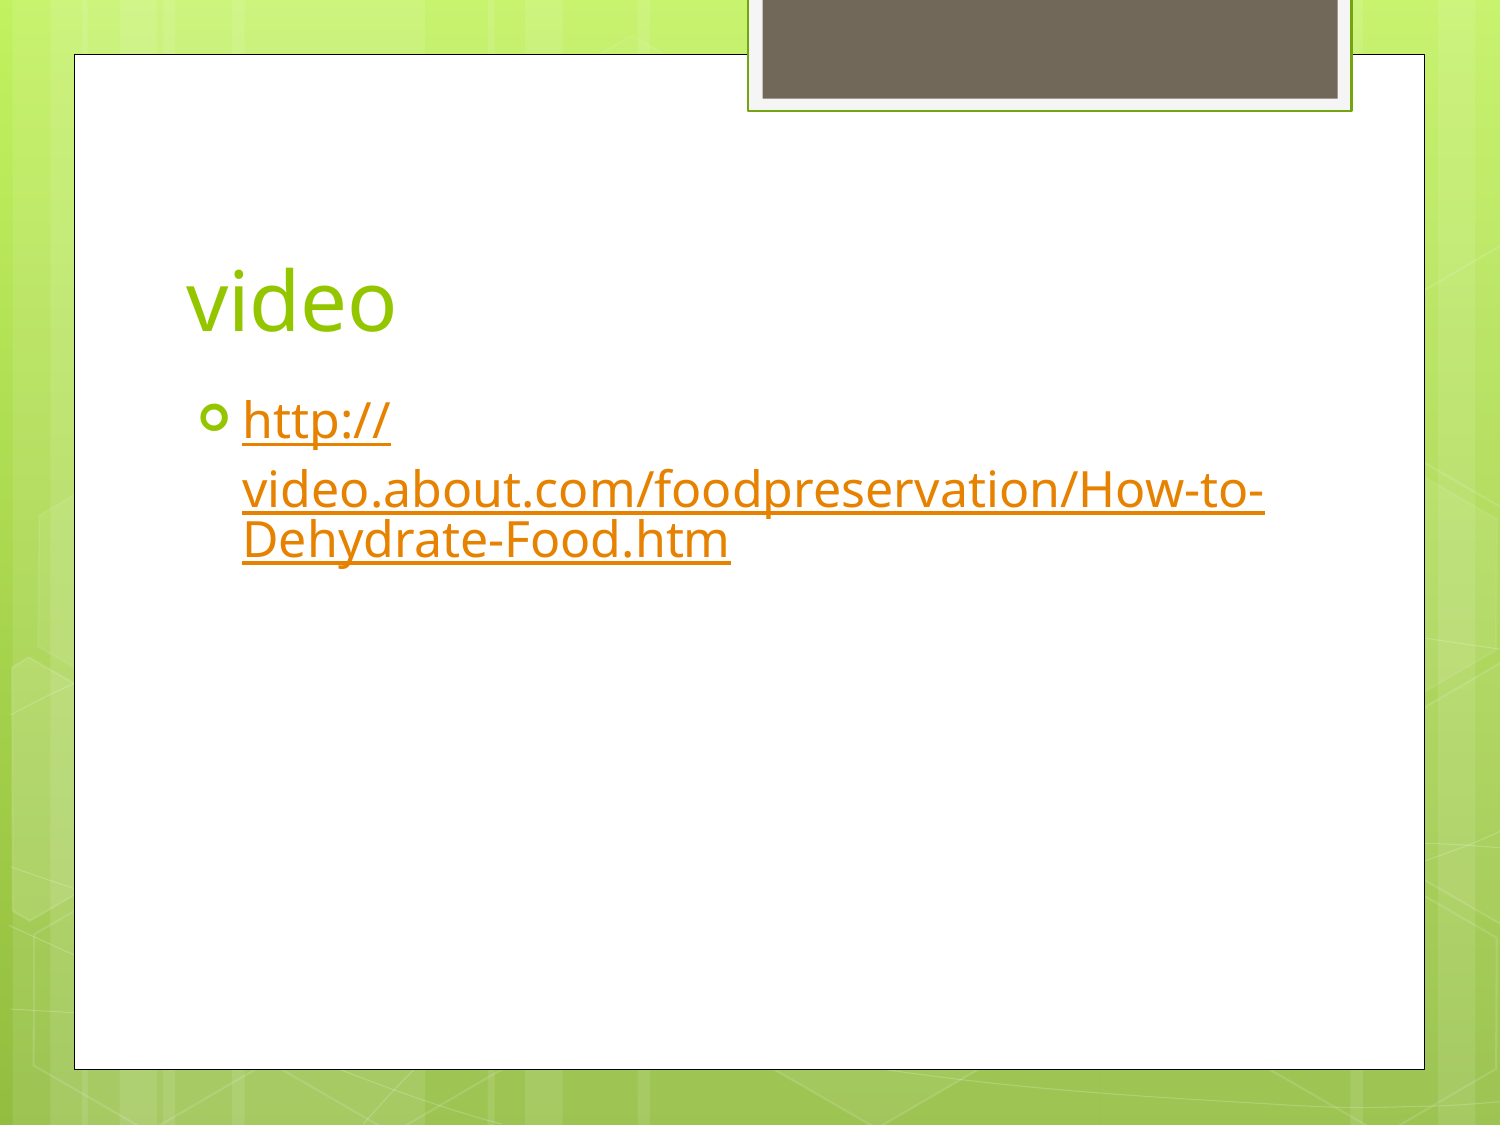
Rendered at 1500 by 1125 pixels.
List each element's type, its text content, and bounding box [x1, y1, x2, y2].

list http://video.about.com/foodpreservation/How-to-Dehydrate-Food.htm [171, 381, 1283, 957]
title video [171, 168, 1324, 357]
